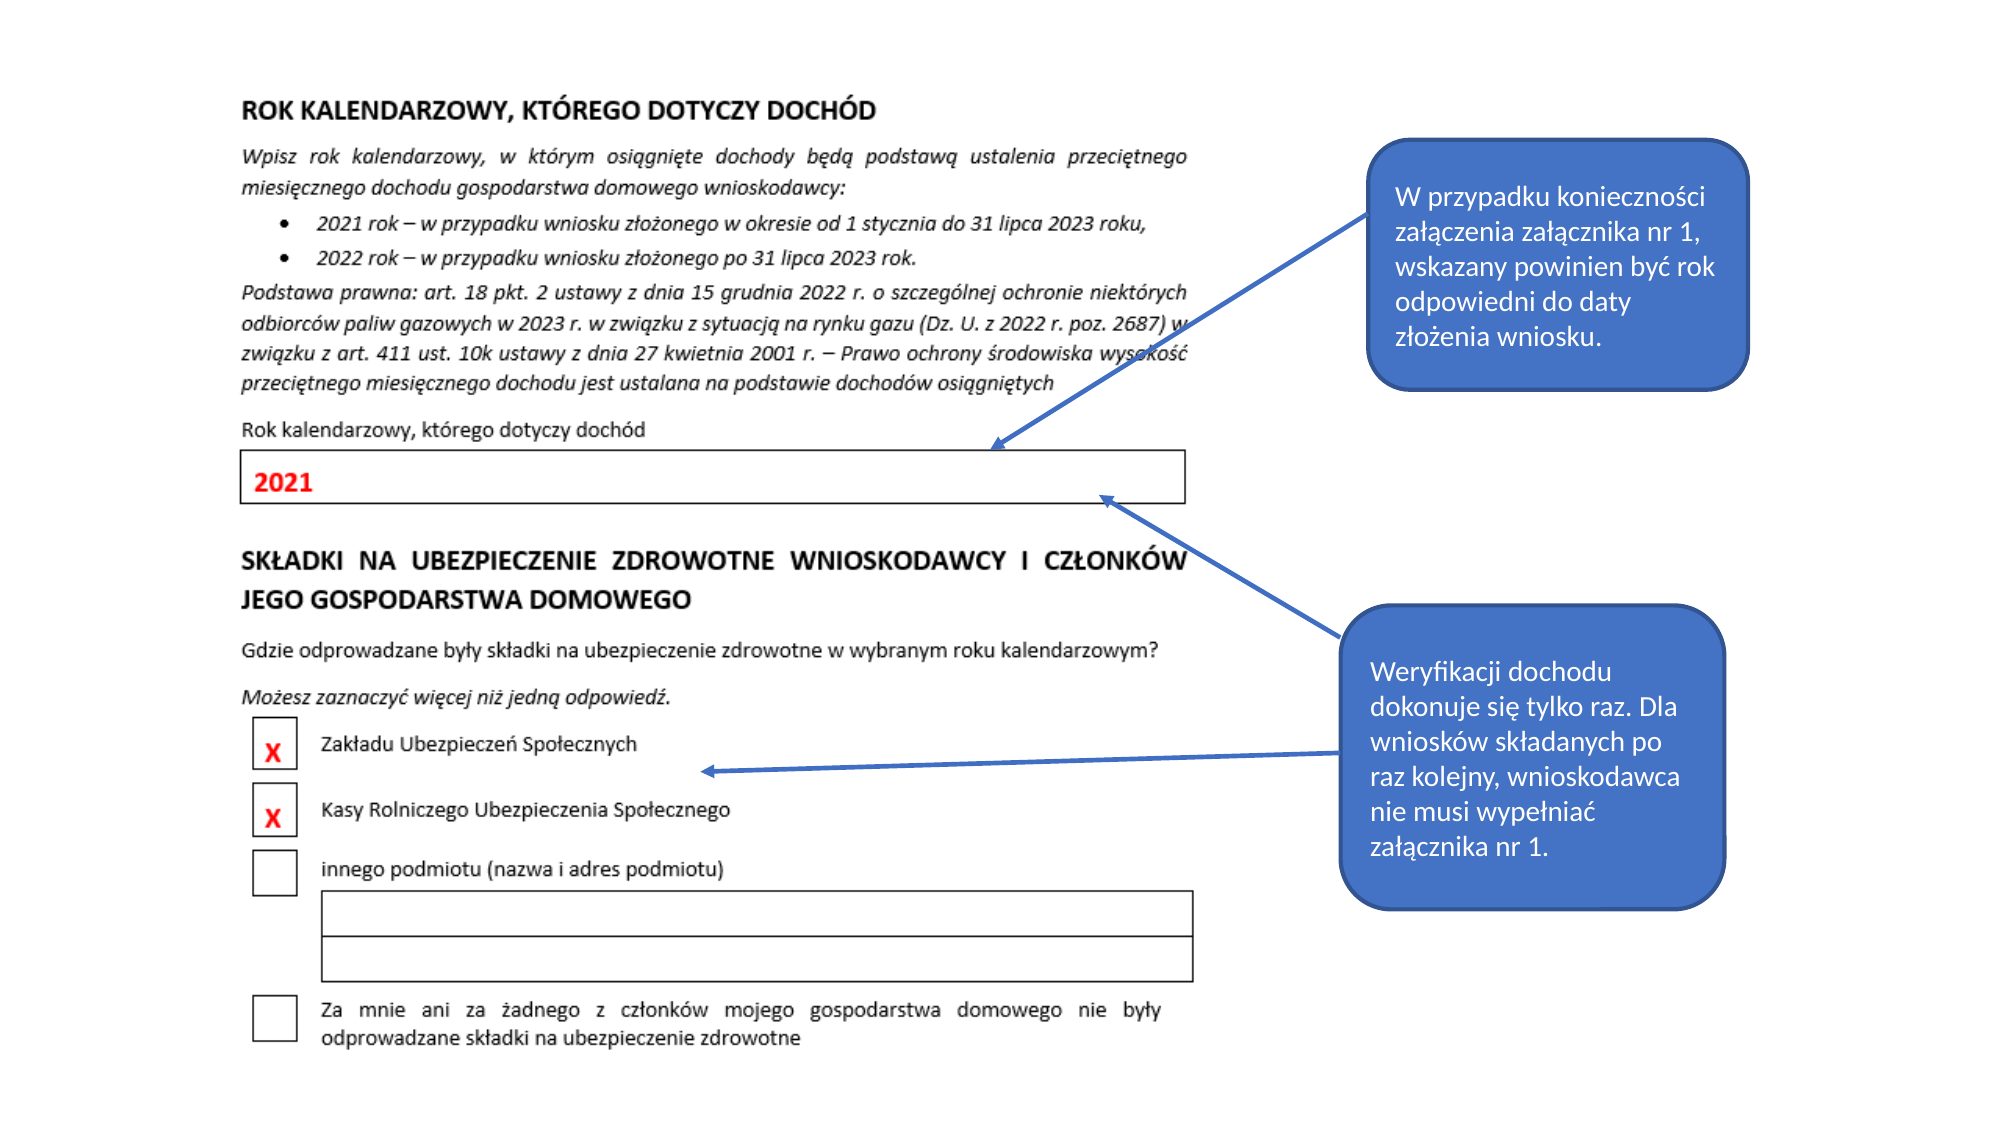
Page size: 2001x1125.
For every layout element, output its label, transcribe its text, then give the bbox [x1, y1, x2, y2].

text_box [1212, 752, 1341, 758]
text_box Weryfikacji dochodu dokonuje się tylko raz. Dla wniosków składanych po raz kolejny, wnioskodawca nie musi wypełniać załącznika nr 1. [1338, 603, 1727, 912]
text_box W przypadku konieczności załączenia załącznika nr 1, wskazany powinien być rok odpowiedni do daty złożenia wniosku. [1366, 137, 1751, 392]
text_box [1212, 212, 1369, 312]
picture [226, 84, 1209, 1065]
text_box [1212, 560, 1341, 639]
